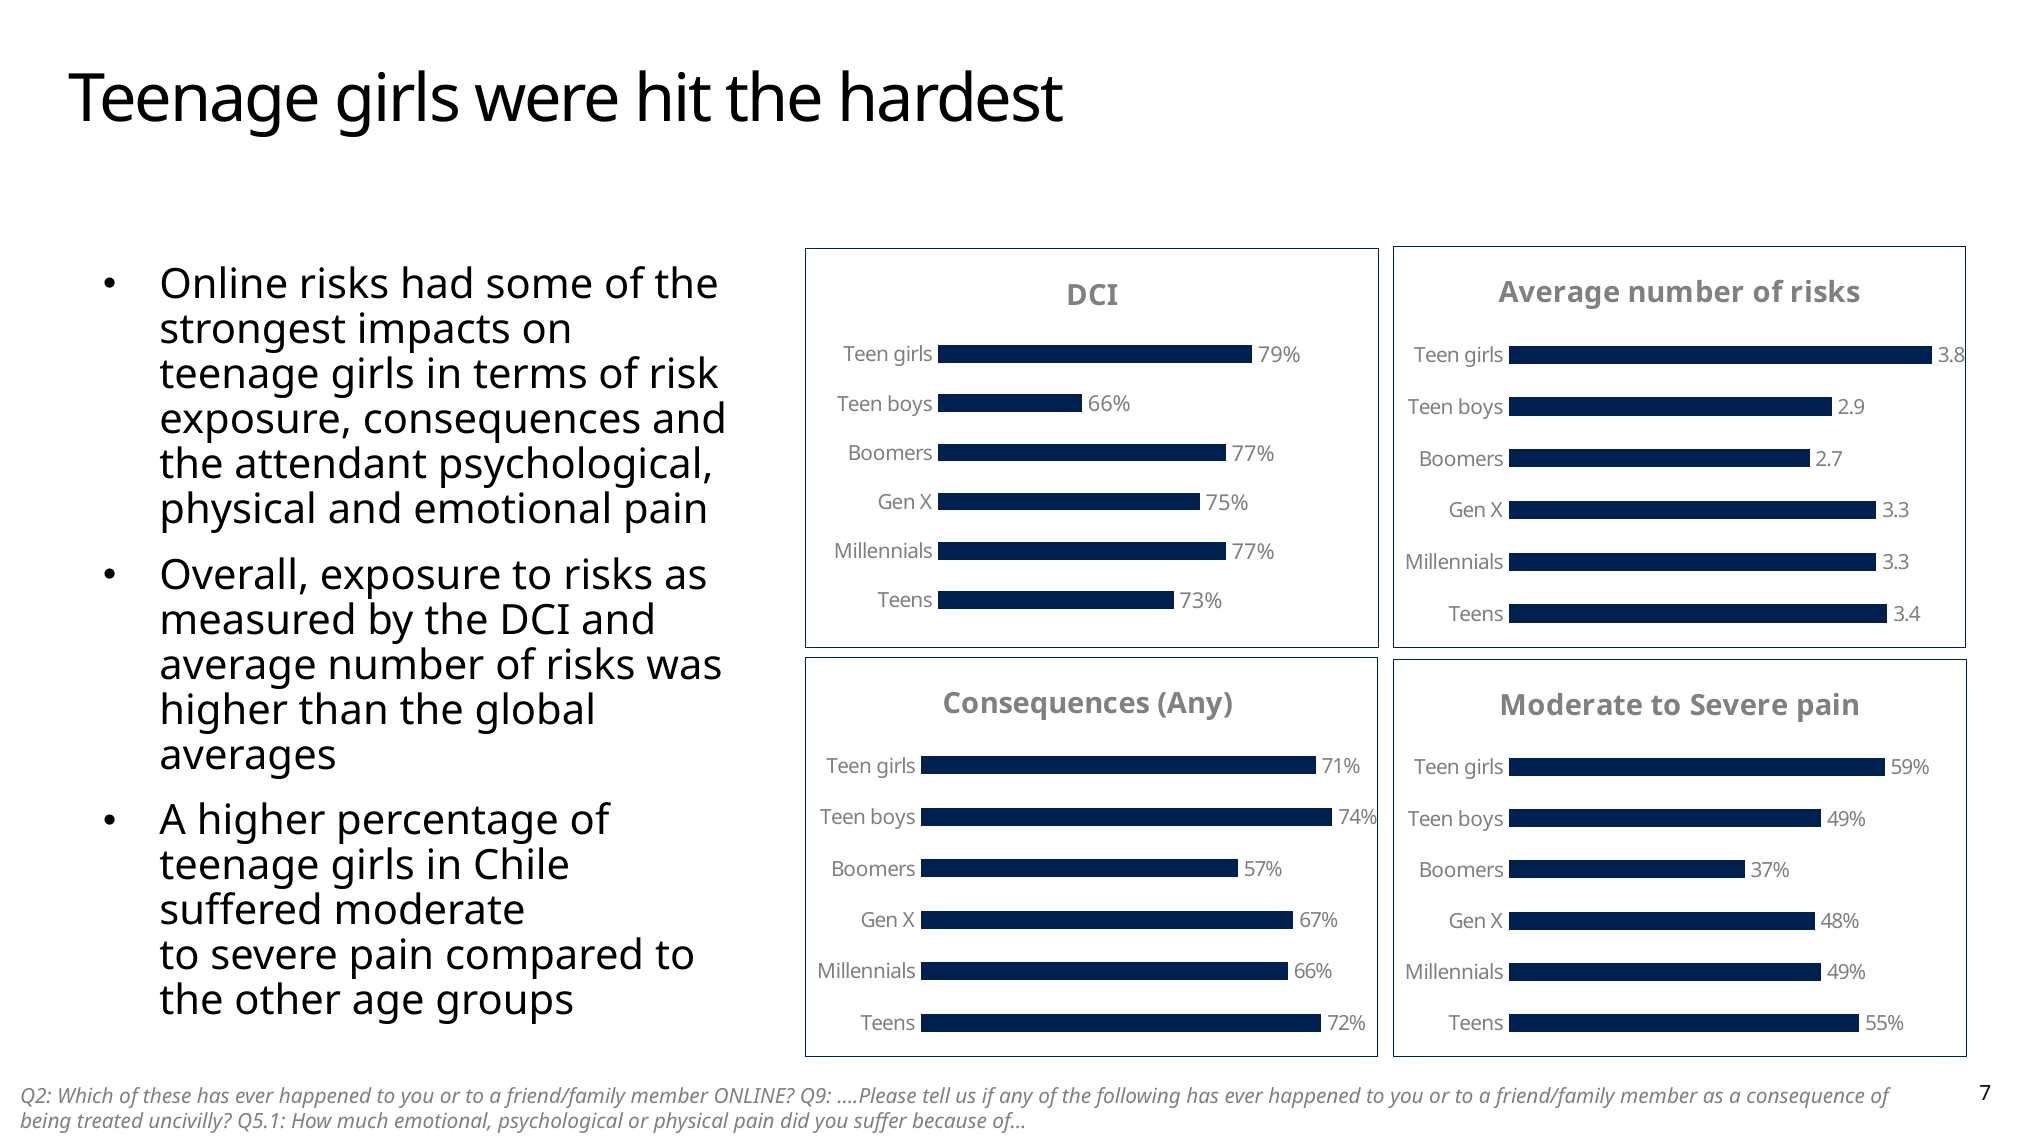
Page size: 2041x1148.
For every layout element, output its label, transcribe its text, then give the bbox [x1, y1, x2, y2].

chart [805, 657, 1379, 1057]
chart [1393, 246, 1967, 648]
slide_number 7 [1530, 1063, 2007, 1125]
chart [805, 248, 1379, 649]
chart [1393, 659, 1967, 1057]
list Online risks had some of the strongest impacts on teenage girls in terms of risk exposure, consequences and the attendant psychological, physical and emotional pain Overall, exposure to risks as measured by the DCI and average number of risks was higher than the global averages A higher percentage of teenage girls in Chile suffered moderate to severe pain compared to the other age groups [79, 247, 755, 1040]
title Teenage girls were hit the hardest [45, 48, 1996, 199]
text_box Q2: Which of these has ever happened to you or to a friend/family member ONLINE? Q9: ….Please tell us if any of the following has ever happened to you or to a friend/family member as a consequence of being treated uncivilly? Q5.1: How much emotional, psychological or physical pain did you suffer because of… [5, 1075, 1934, 1148]
